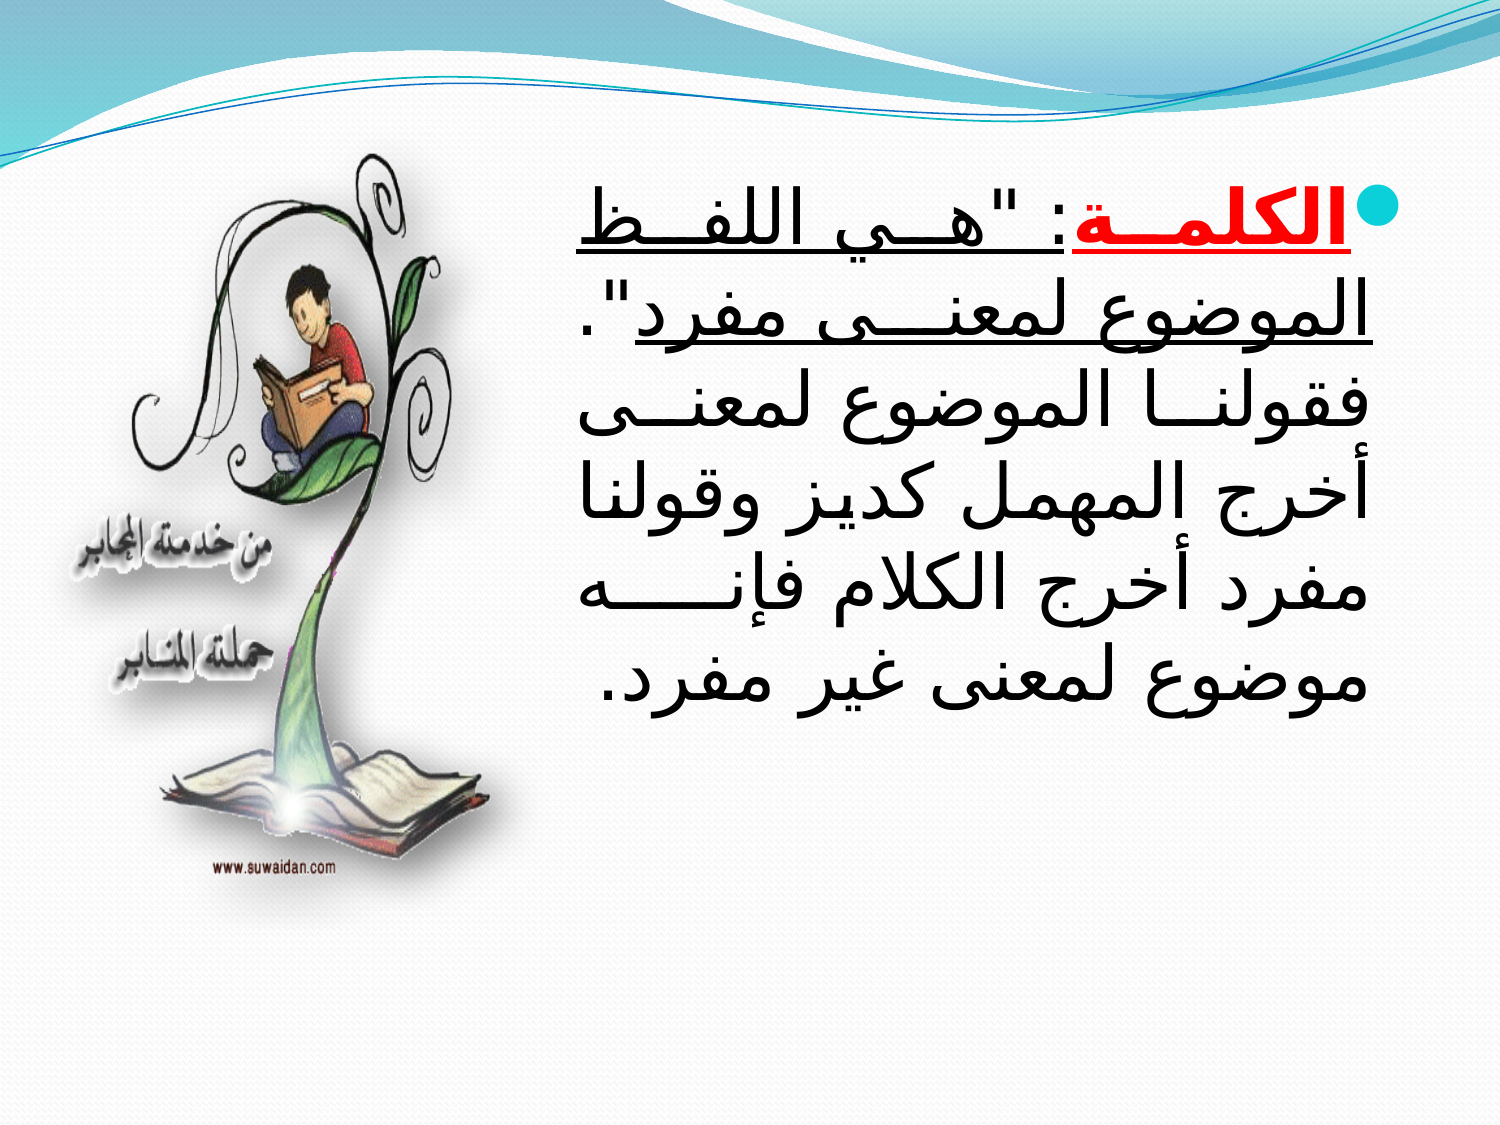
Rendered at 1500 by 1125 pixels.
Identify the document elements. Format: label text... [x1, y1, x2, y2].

list الكلمة: "هي اللفظ الموضوع لمعنى مفرد". فقولنا الموضوع لمعنى أخرج المهمل كديز وقولنا مفرد أخرج الكلام فإنه موضوع لمعنى غير مفرد. [629, 160, 1425, 752]
picture [54, 113, 582, 901]
